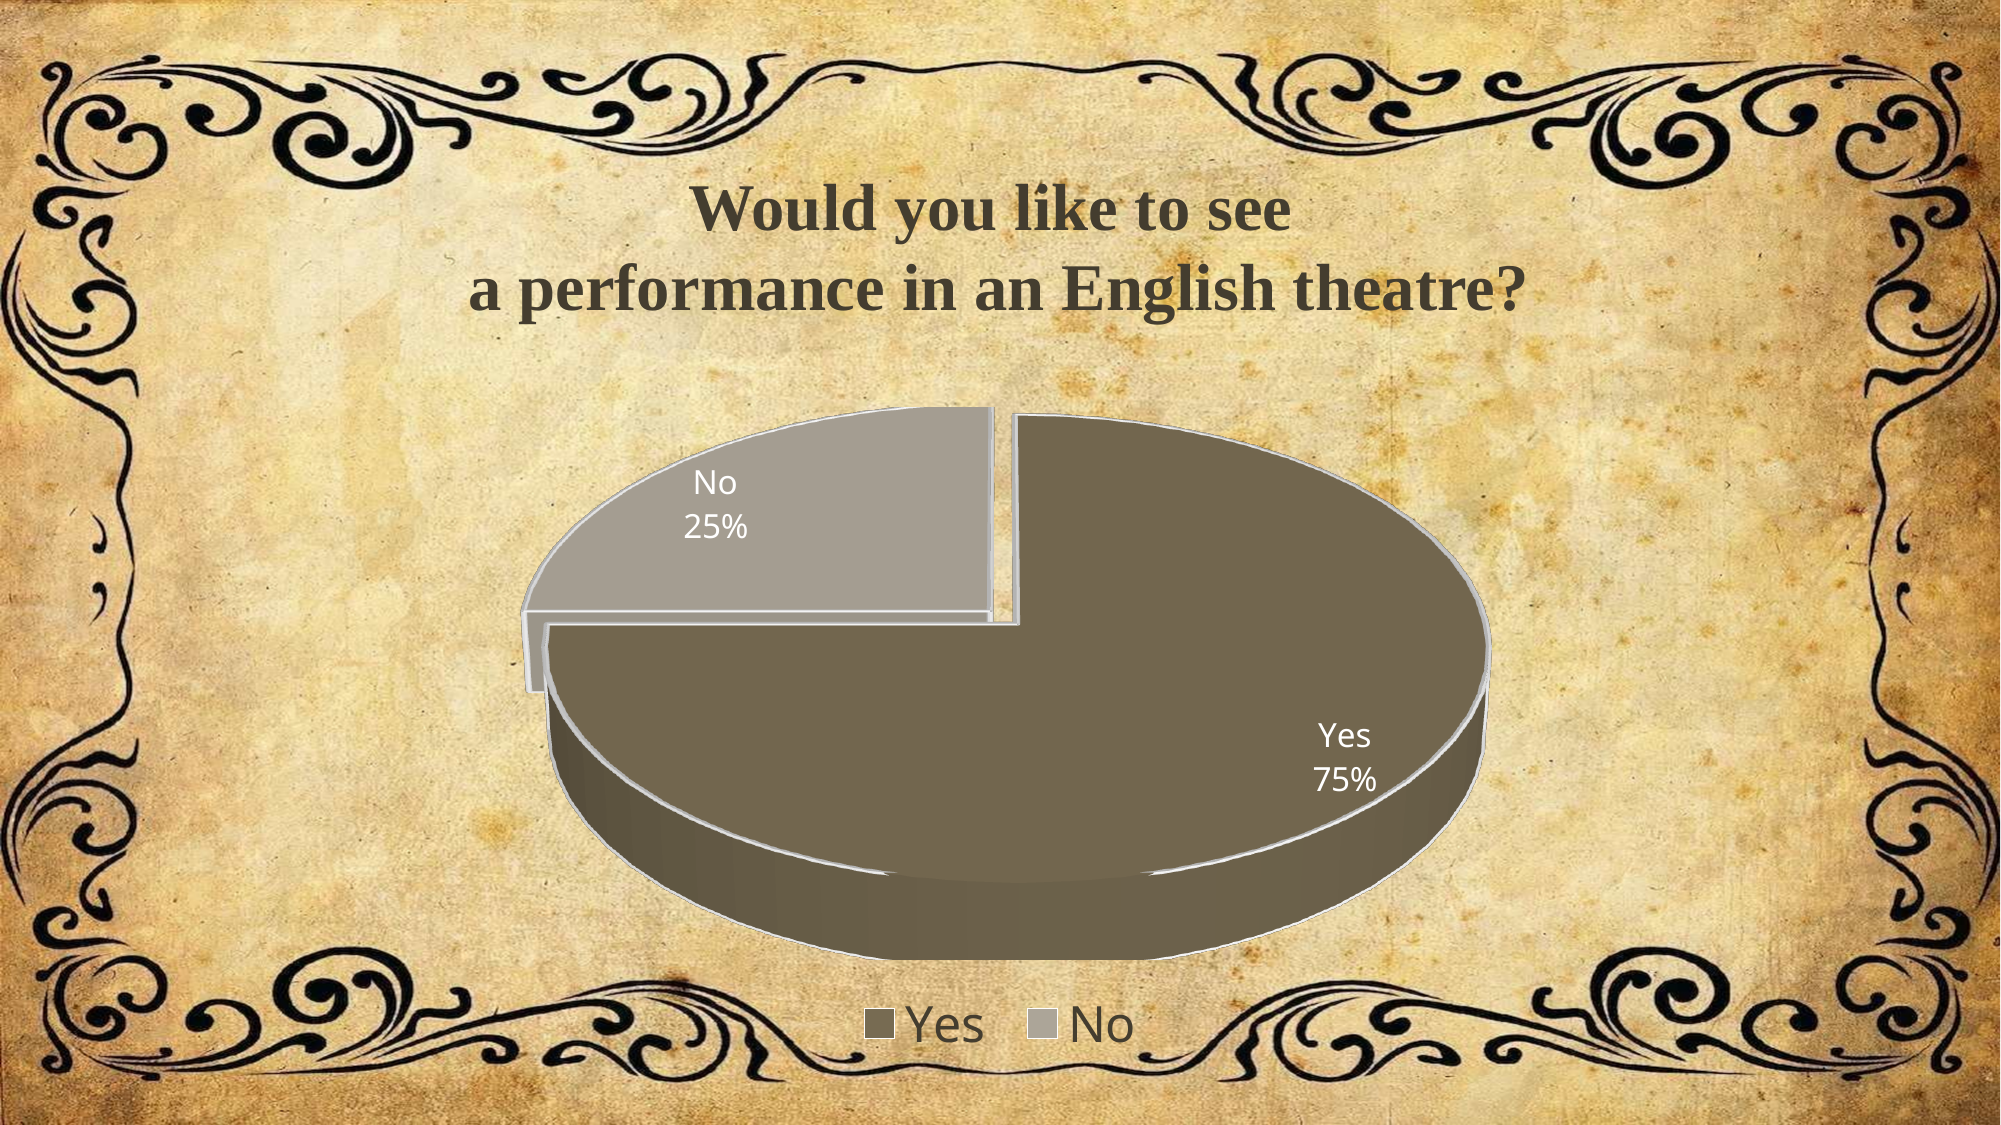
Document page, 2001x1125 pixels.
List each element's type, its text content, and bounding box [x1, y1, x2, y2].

text_box Would you like to see a performance in an English theatre? [351, 156, 1648, 332]
chart [458, 332, 1542, 1074]
picture [0, 0, 2001, 1125]
